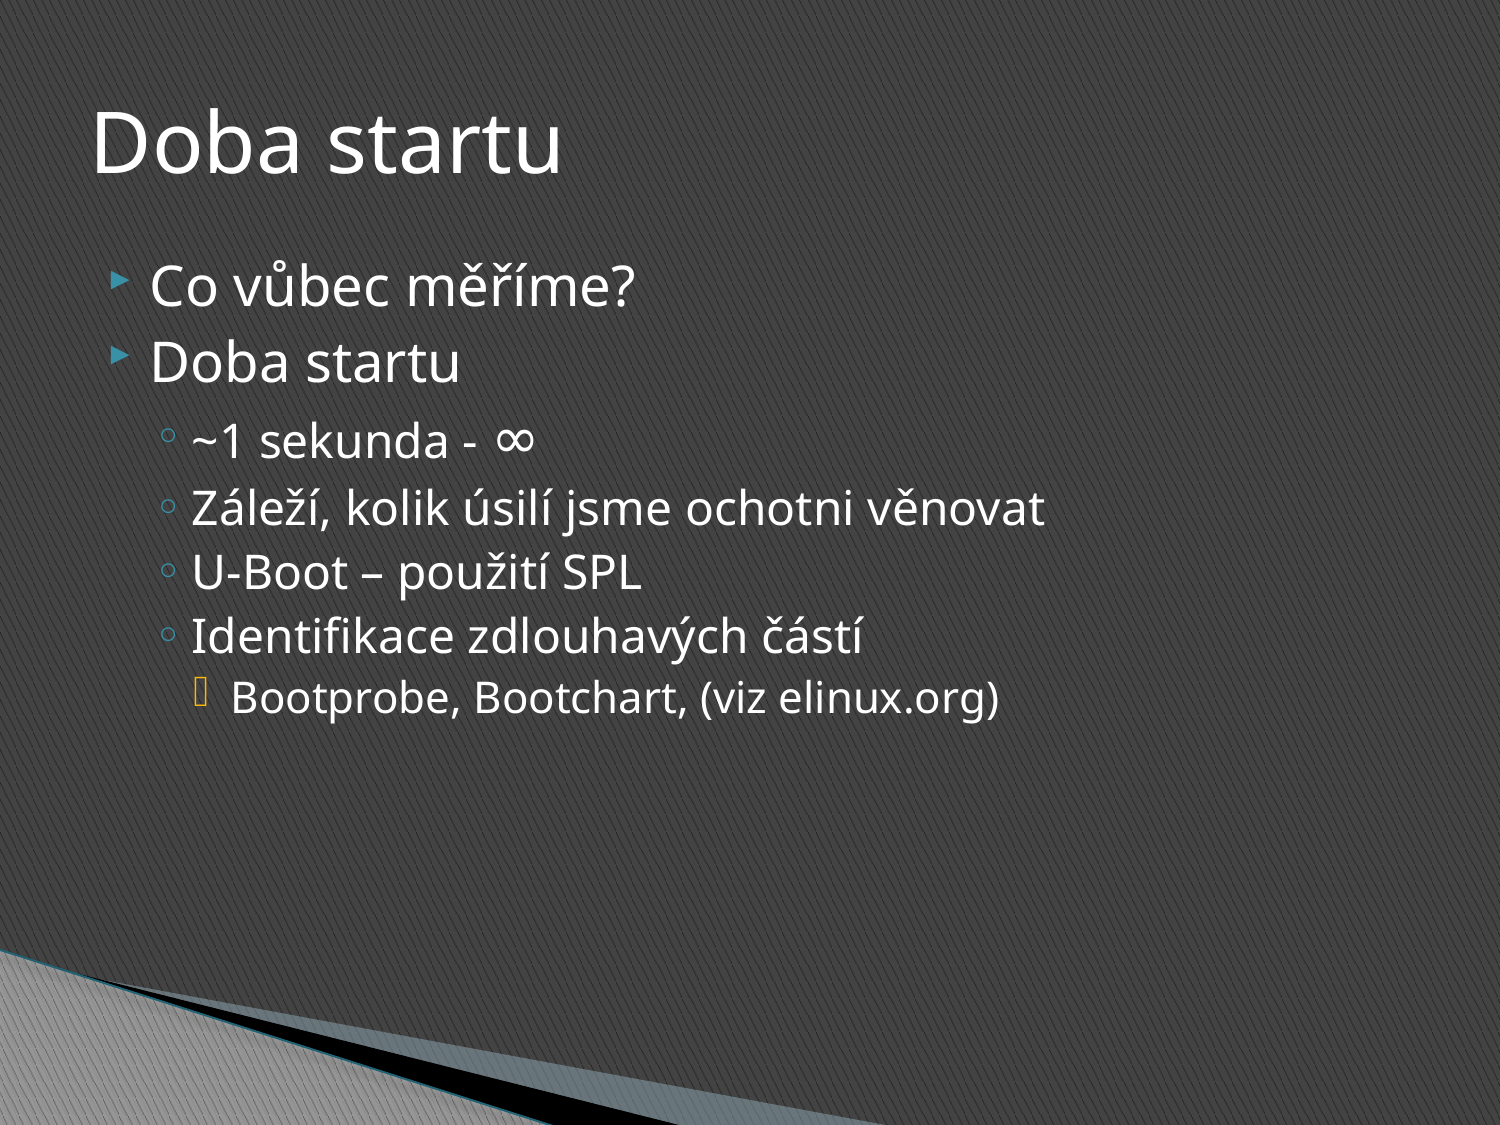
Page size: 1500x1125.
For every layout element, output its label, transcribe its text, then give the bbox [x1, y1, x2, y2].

title Doba startu [75, 45, 1425, 233]
list Co vůbec měříme? Doba startu ~1 sekunda - ∞ Záleží, kolik úsilí jsme ochotni věnovat U-Boot – použití SPL Identifikace zdlouhavých částí Bootprobe, Bootchart, (viz elinux.org) [75, 243, 1425, 986]
